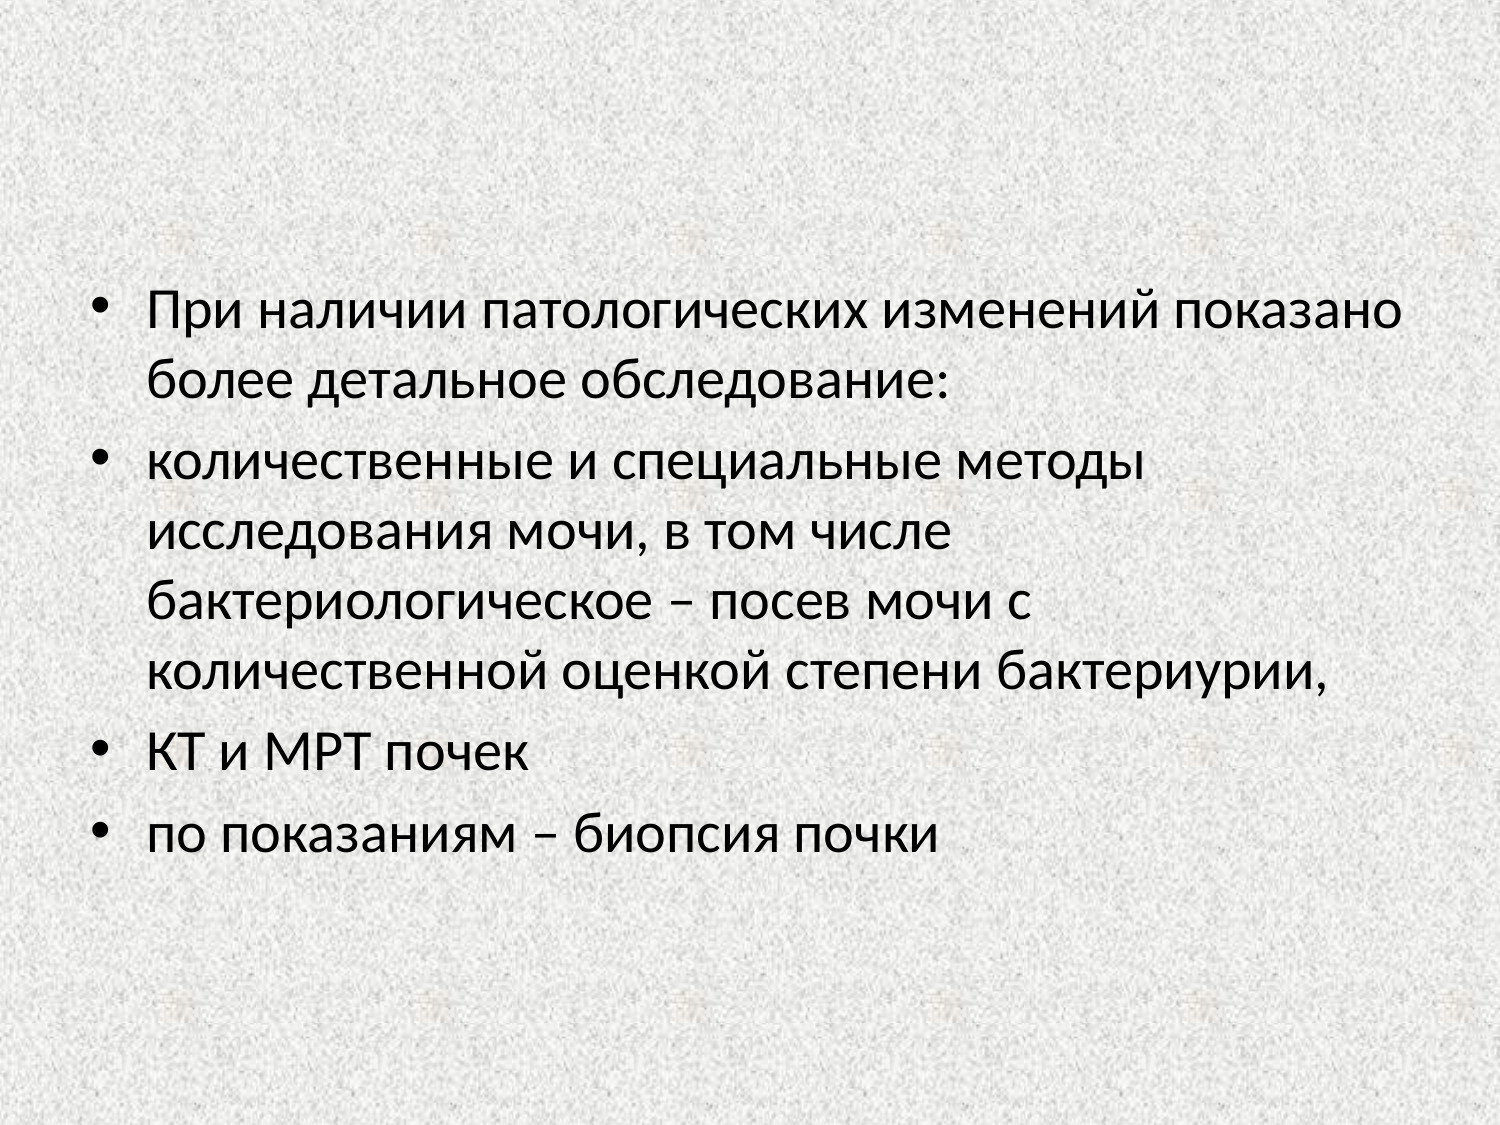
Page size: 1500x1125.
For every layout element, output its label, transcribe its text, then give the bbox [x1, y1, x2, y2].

picture [0, 0, 1500, 1125]
list При наличии патологических изменений показано более детальное обследование: количественные и специальные методы исследования мочи, в том числе бактериологическое – посев мочи с количественной оценкой степени бактериурии, КТ и МРТ почек по показаниям – биопсия почки [75, 262, 1425, 1005]
